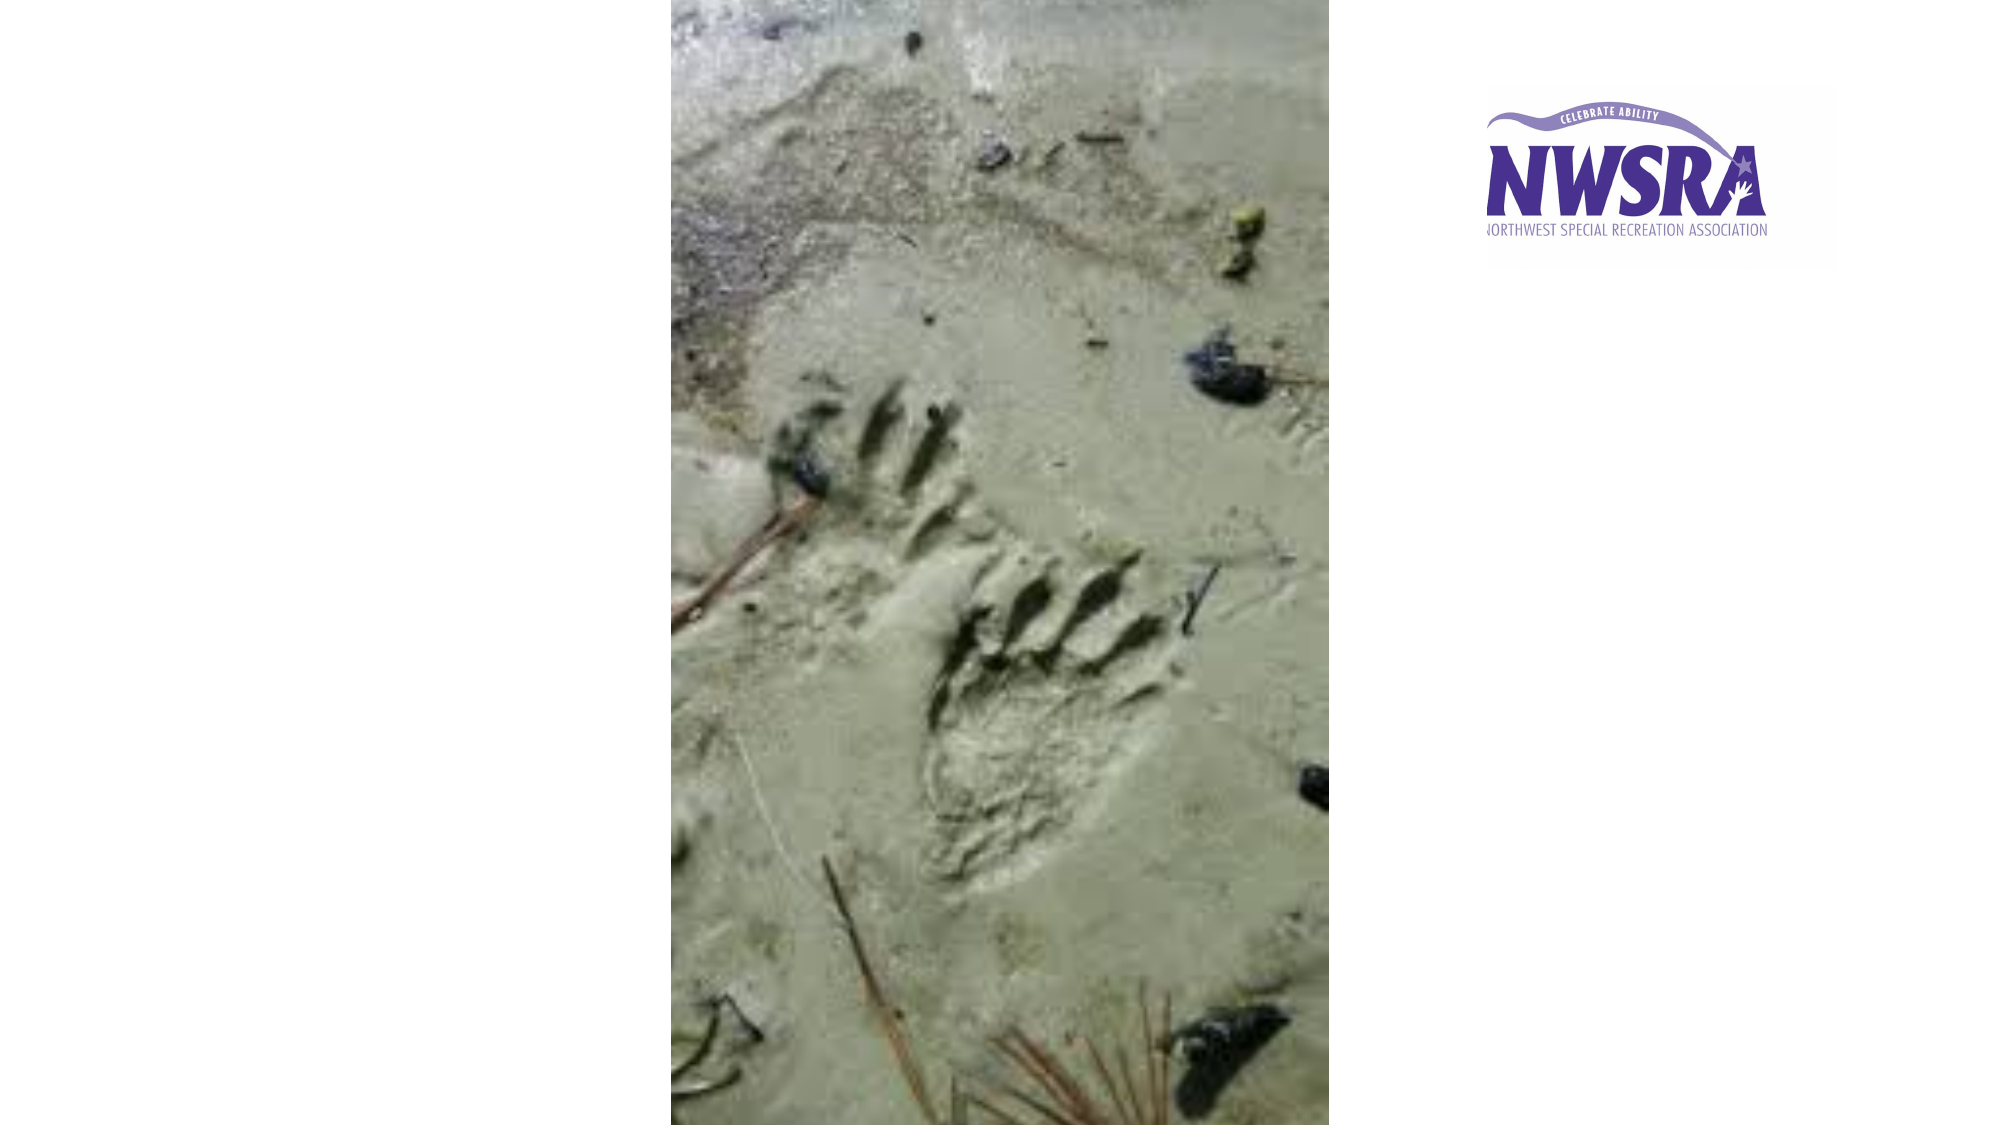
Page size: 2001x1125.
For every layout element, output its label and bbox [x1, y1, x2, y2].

list [671, 0, 1329, 1125]
picture [1487, 85, 1837, 270]
